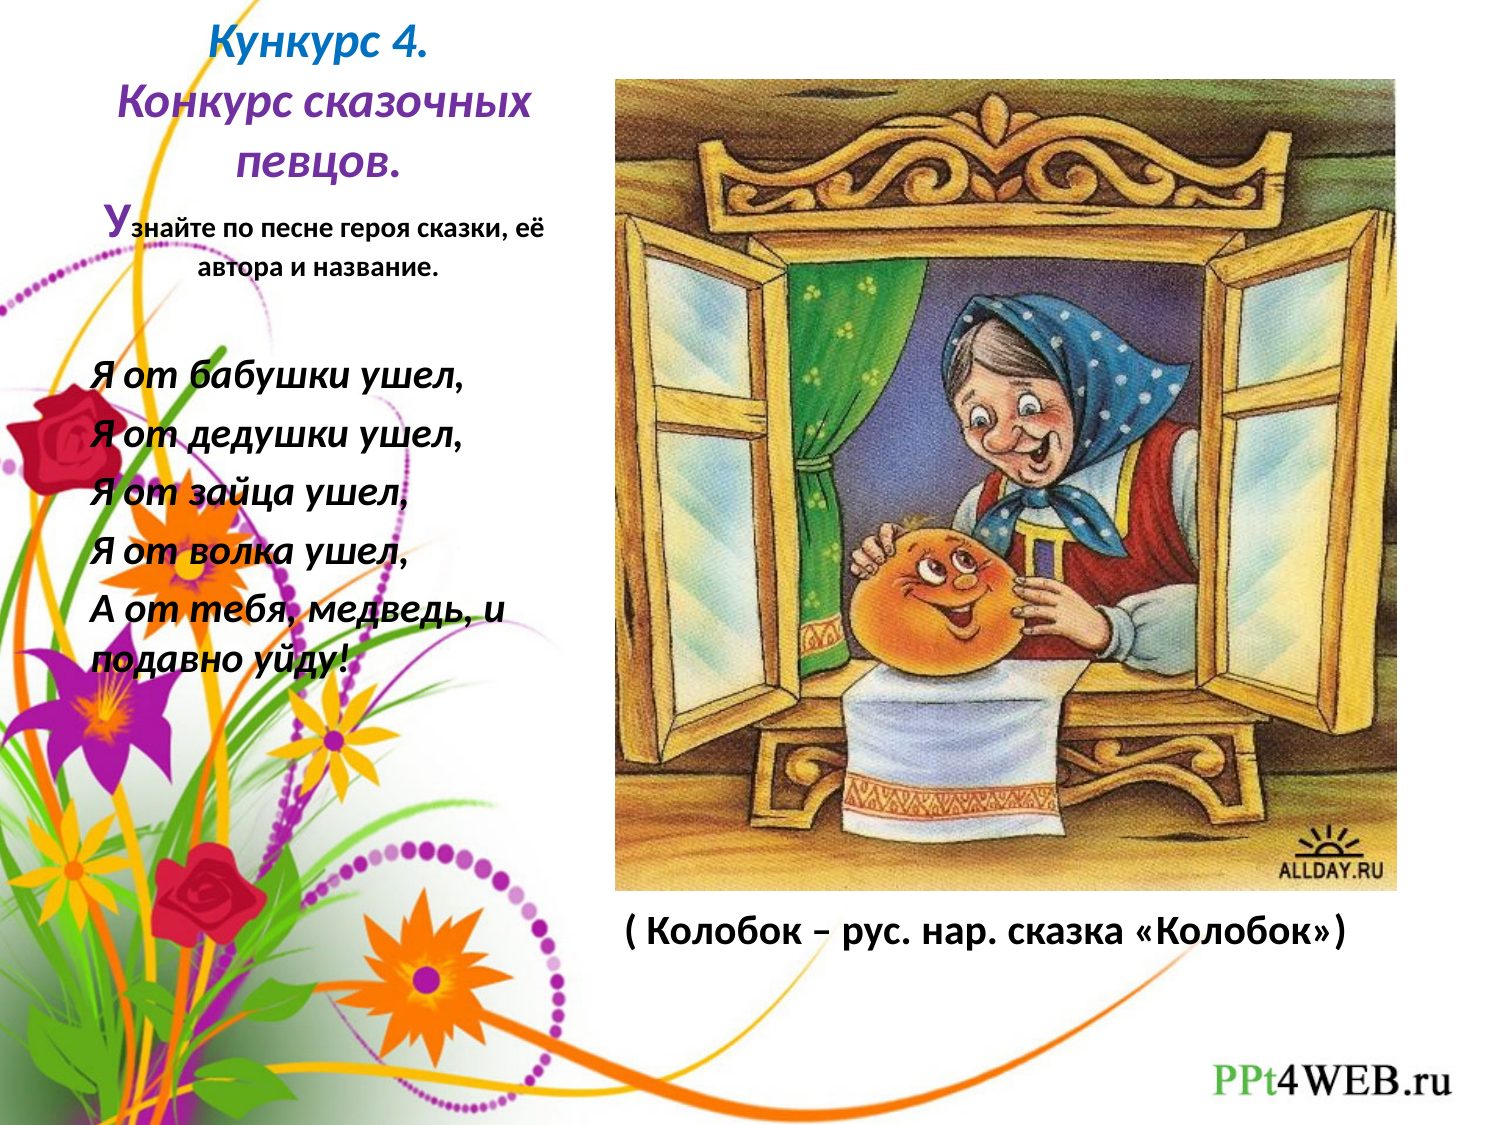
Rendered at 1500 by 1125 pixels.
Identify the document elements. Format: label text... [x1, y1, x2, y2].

picture [0, 0, 1500, 1125]
text_box ( Колобок – рус. нар. сказка «Колобок») [609, 895, 1395, 961]
title Кункурс 4. Конкурс сказочных певцов. Узнайте по песне героя сказки, её автора и название. [75, 23, 563, 339]
list Я от бабушки ушел, Я от дедушки ушел, Я от зайца ушел, Я от волка ушел, А от тебя, медведь, и подавно уйду! [75, 339, 569, 1005]
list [614, 79, 1397, 891]
